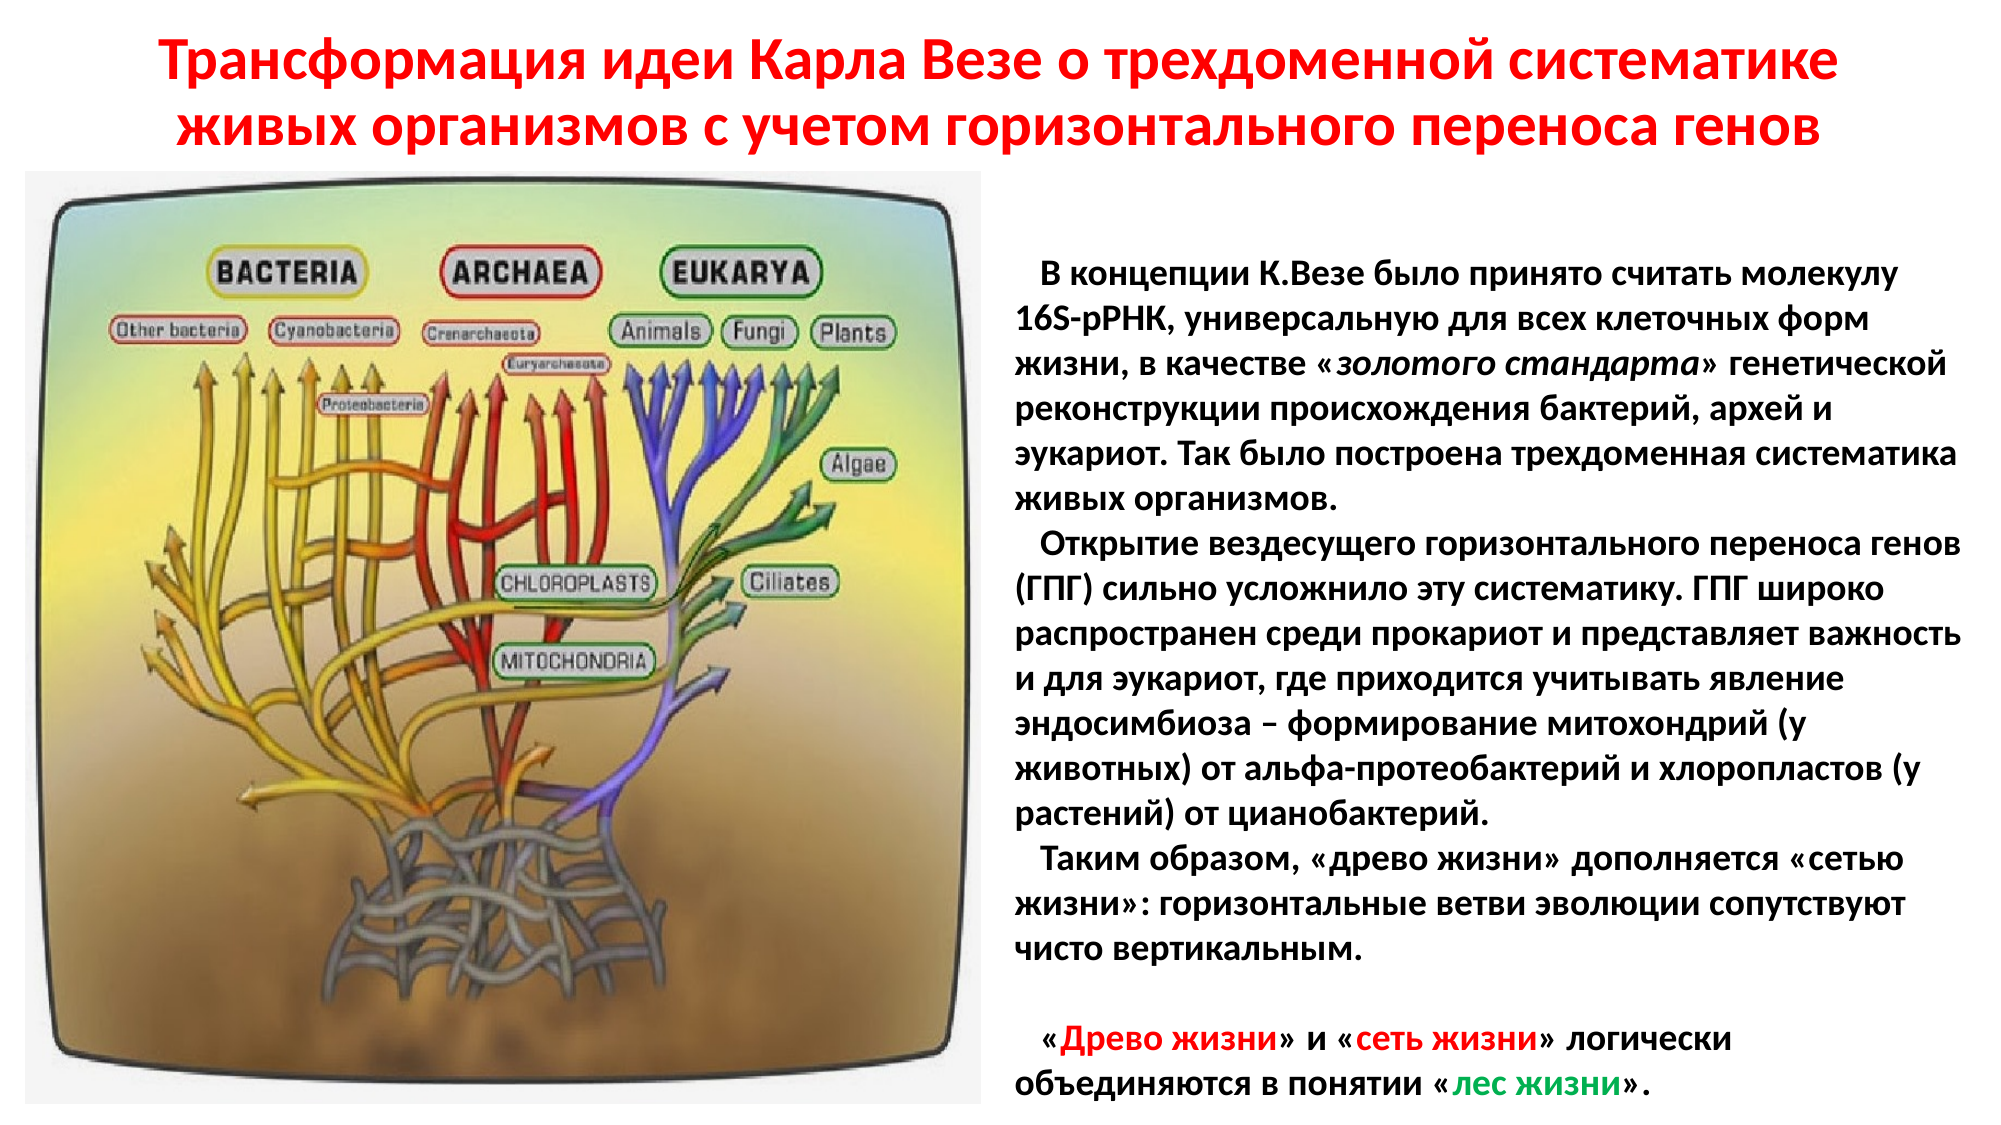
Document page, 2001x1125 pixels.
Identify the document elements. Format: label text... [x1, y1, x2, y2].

text_box В концепции К.Везе было принято считать молекулу 16S-рРНК, универсальную для всех клеточных форм жизни, в качестве «золотого стандарта» генетической реконструкции происхождения бактерий, архей и эукариот. Так было построена трехдоменная систематика живых организмов. Открытие вездесущего горизонтального переноса генов (ГПГ) сильно усложнило эту систематику. ГПГ широко распространен среди прокариот и представляет важность и для эукариот, где приходится учитывать явление эндосимбиоза – формирование митохондрий (у животных) от альфа-протеобактерий и хлоропластов (у растений) от цианобактерий. Таким образом, «древо жизни» дополняется «сетью жизни»: горизонтальные ветви эволюции сопутствуют чисто вертикальным. «Древо жизни» и «сеть жизни» логически объединяются в понятии «лес жизни». [999, 240, 1981, 1125]
title Трансформация идеи Карла Везе о трехдоменной систематике живых организмов с учетом горизонтального переноса генов [137, 14, 1863, 172]
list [25, 171, 981, 1104]
